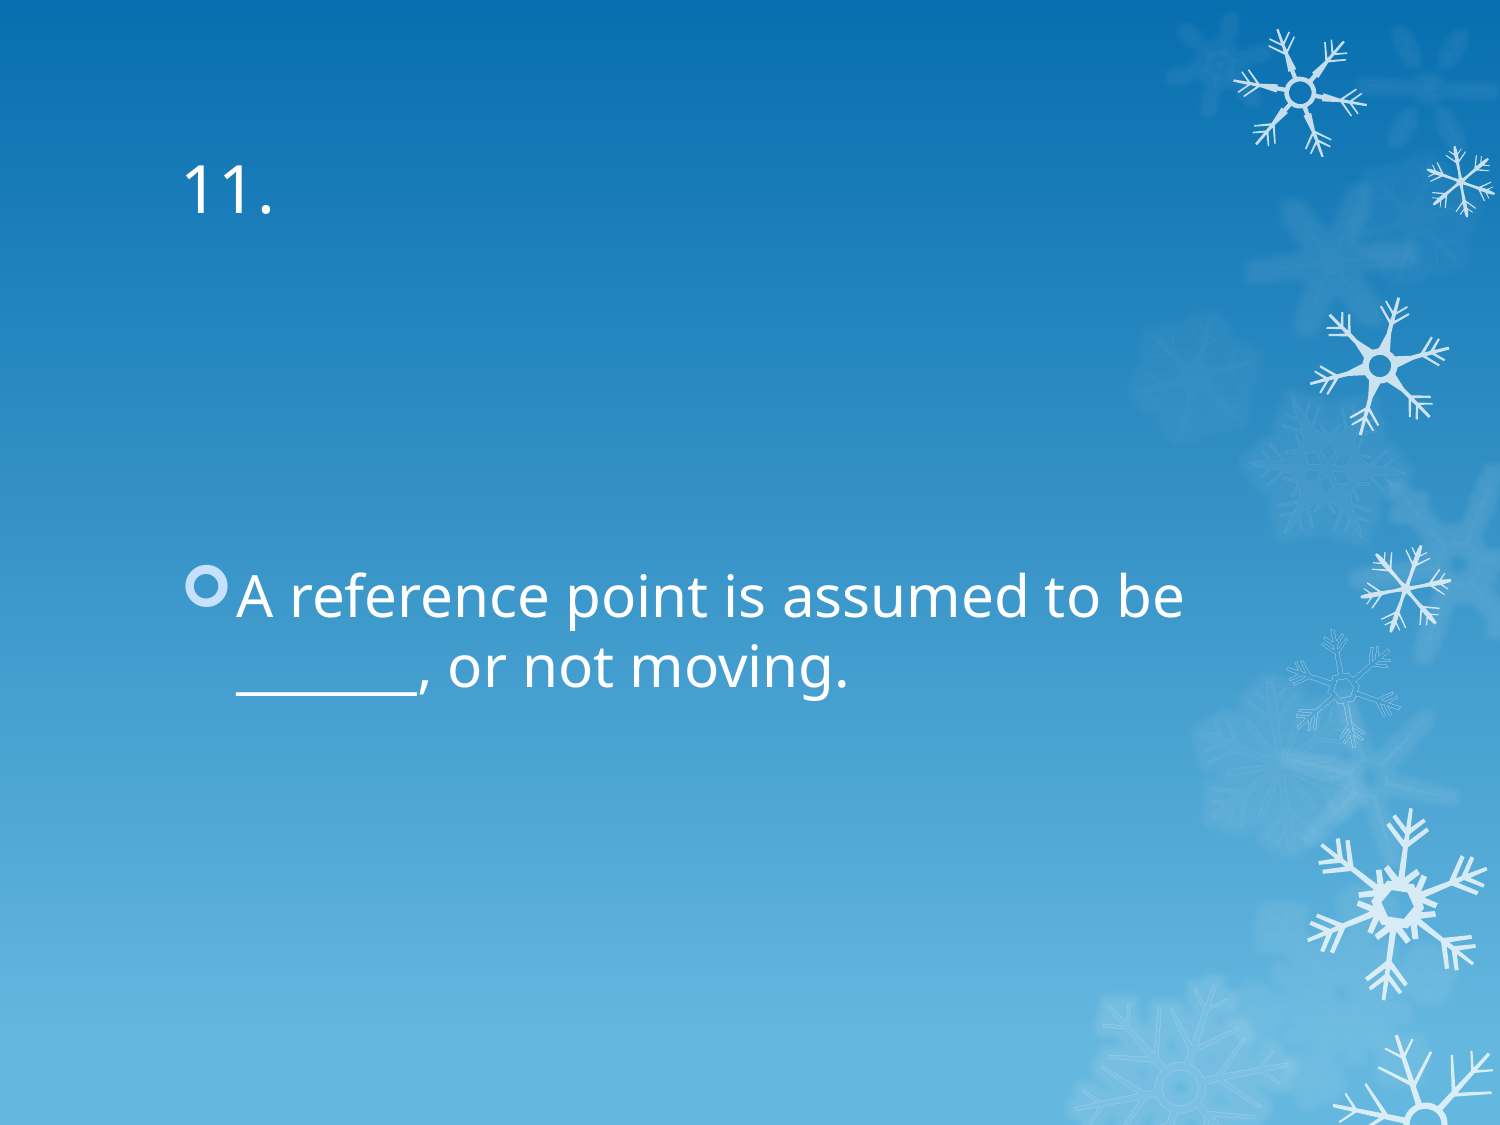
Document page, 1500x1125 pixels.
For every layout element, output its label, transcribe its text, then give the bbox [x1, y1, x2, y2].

list A reference point is assumed to be _______, or not moving. [165, 296, 1335, 962]
title 11. [165, 110, 1335, 263]
